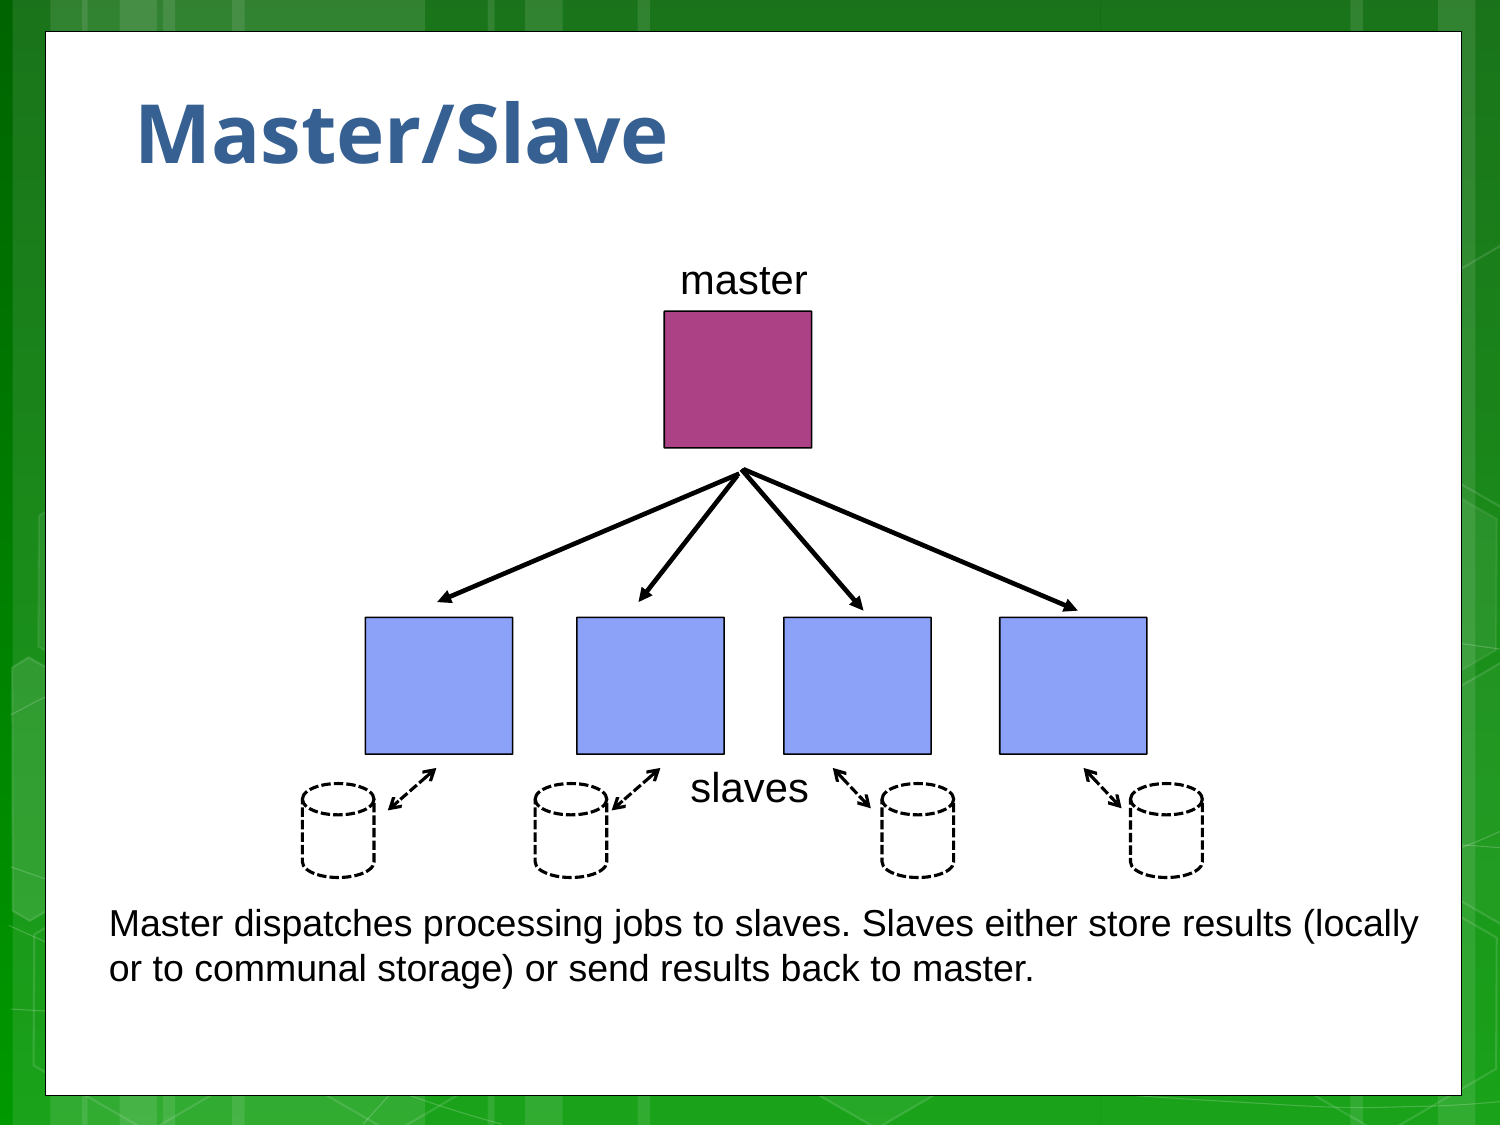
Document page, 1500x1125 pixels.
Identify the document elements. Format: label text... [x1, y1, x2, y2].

text_box [576, 617, 725, 755]
text_box [437, 473, 740, 603]
text_box [882, 783, 954, 878]
text_box master [480, 254, 1008, 310]
text_box [638, 475, 738, 603]
text_box [387, 767, 437, 811]
text_box [741, 469, 864, 611]
text_box [664, 311, 812, 448]
text_box slaves [436, 763, 1063, 819]
text_box [365, 617, 513, 755]
text_box [743, 469, 1078, 612]
text_box [999, 617, 1147, 755]
text_box [611, 767, 661, 811]
text_box [1083, 767, 1122, 809]
text_box [535, 783, 607, 878]
text_box [783, 617, 932, 755]
title Master/Slave [119, 73, 1383, 188]
text_box [832, 767, 871, 809]
text_box [1130, 783, 1203, 878]
text_box [302, 783, 374, 878]
text_box Master dispatches processing jobs to slaves. Slaves either store results (locally or to communal storage) or send results back to master. [94, 891, 1453, 997]
